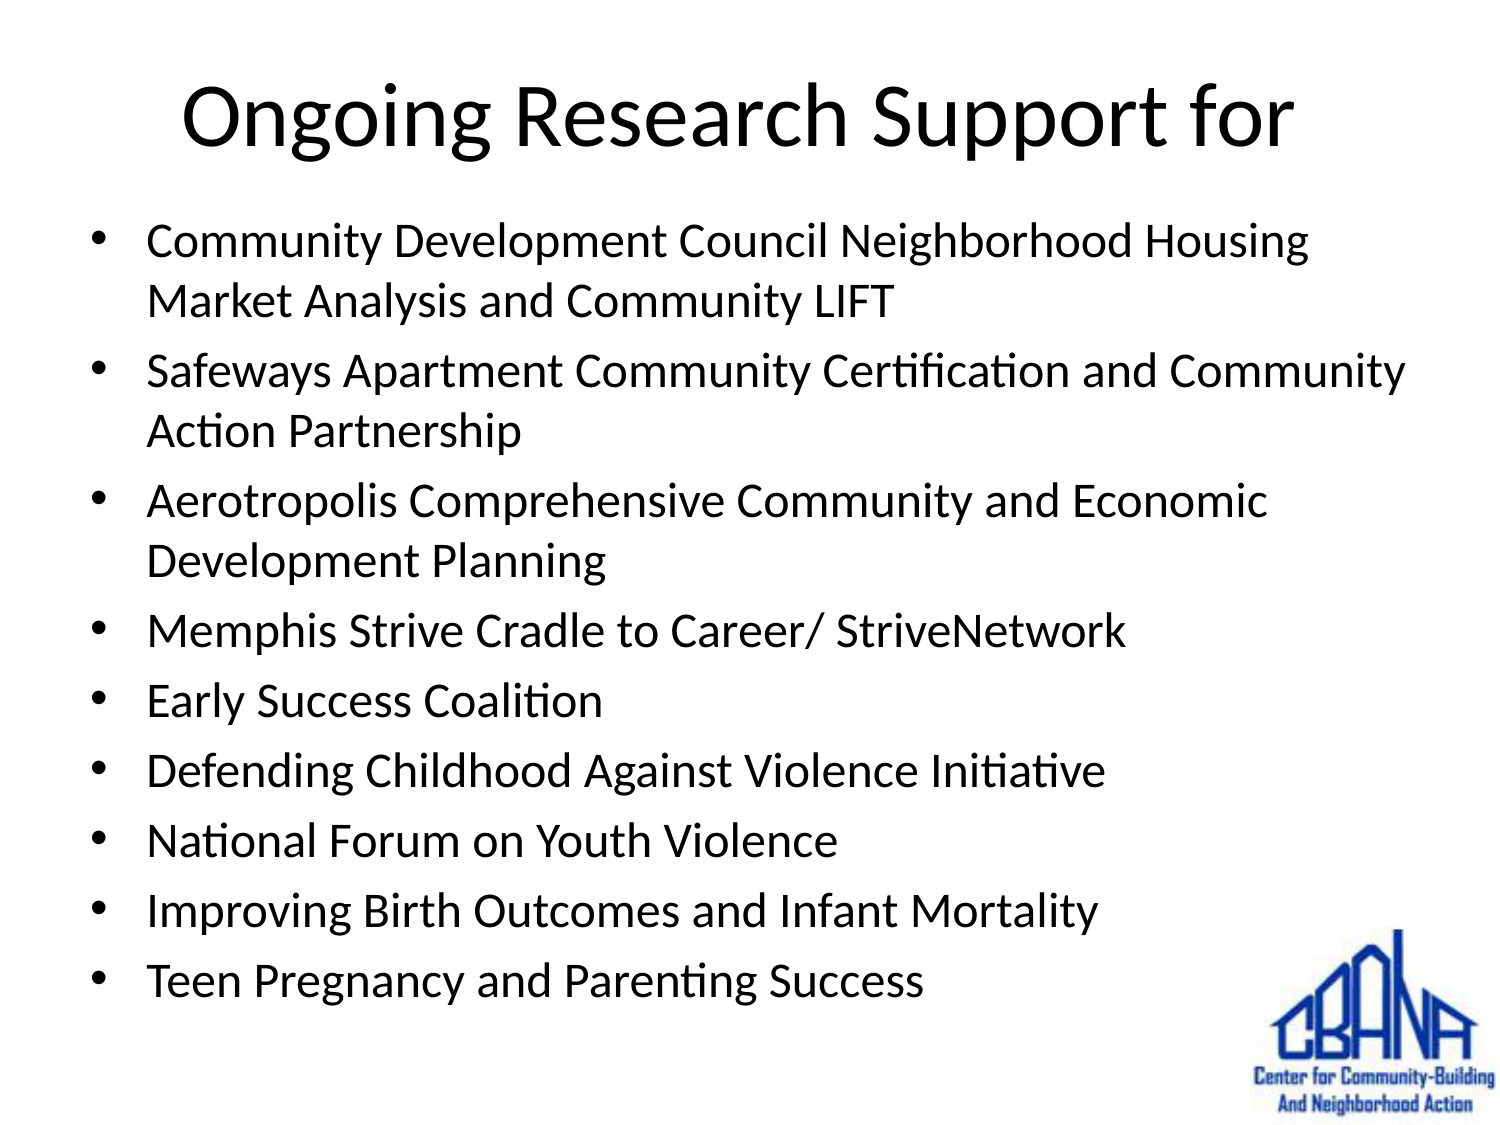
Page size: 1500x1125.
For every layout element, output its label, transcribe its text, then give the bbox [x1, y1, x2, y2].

title Ongoing Research Support for [75, 45, 1425, 175]
list Community Development Council Neighborhood Housing Market Analysis and Community LIFT Safeways Apartment Community Certification and Community Action Partnership Aerotropolis Comprehensive Community and Economic Development Planning Memphis Strive Cradle to Career/ StriveNetwork Early Success Coalition Defending Childhood Against Violence Initiative National Forum on Youth Violence Improving Birth Outcomes and Infant Mortality Teen Pregnancy and Parenting Success [75, 200, 1425, 1125]
picture [1249, 926, 1500, 1125]
